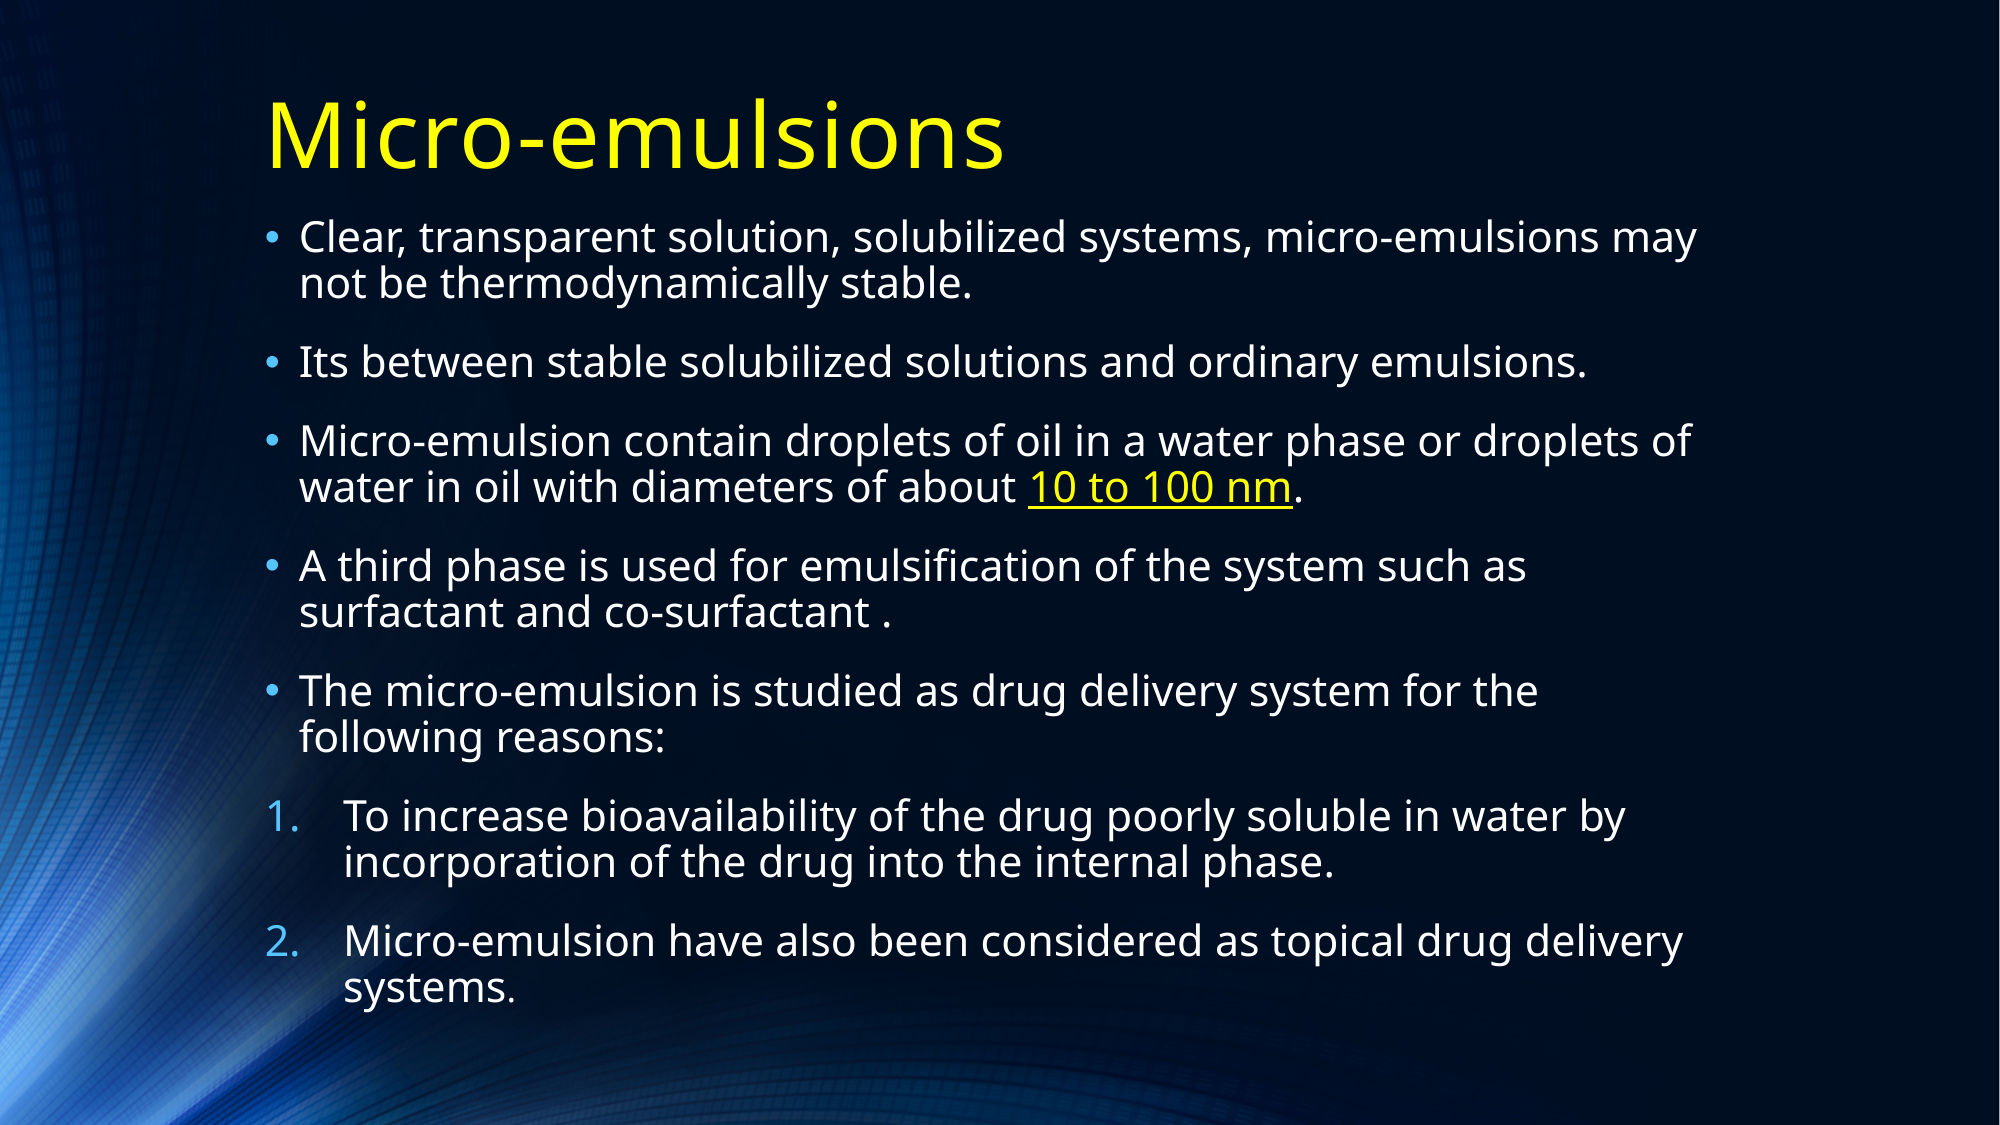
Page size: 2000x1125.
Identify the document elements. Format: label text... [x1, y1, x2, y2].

picture [0, 0, 2000, 1125]
list Clear, transparent solution, solubilized systems, micro-emulsions may not be thermodynamically stable. Its between stable solubilized solutions and ordinary emulsions. Micro-emulsion contain droplets of oil in a water phase or droplets of water in oil with diameters of about 10 to 100 nm. A third phase is used for emulsification of the system such as surfactant and co-surfactant . The micro-emulsion is studied as drug delivery system for the following reasons: To increase bioavailability of the drug poorly soluble in water by incorporation of the drug into the internal phase. Micro-emulsion have also been considered as topical drug delivery systems. [249, 208, 1749, 1024]
title Micro-emulsions [249, 62, 1750, 197]
